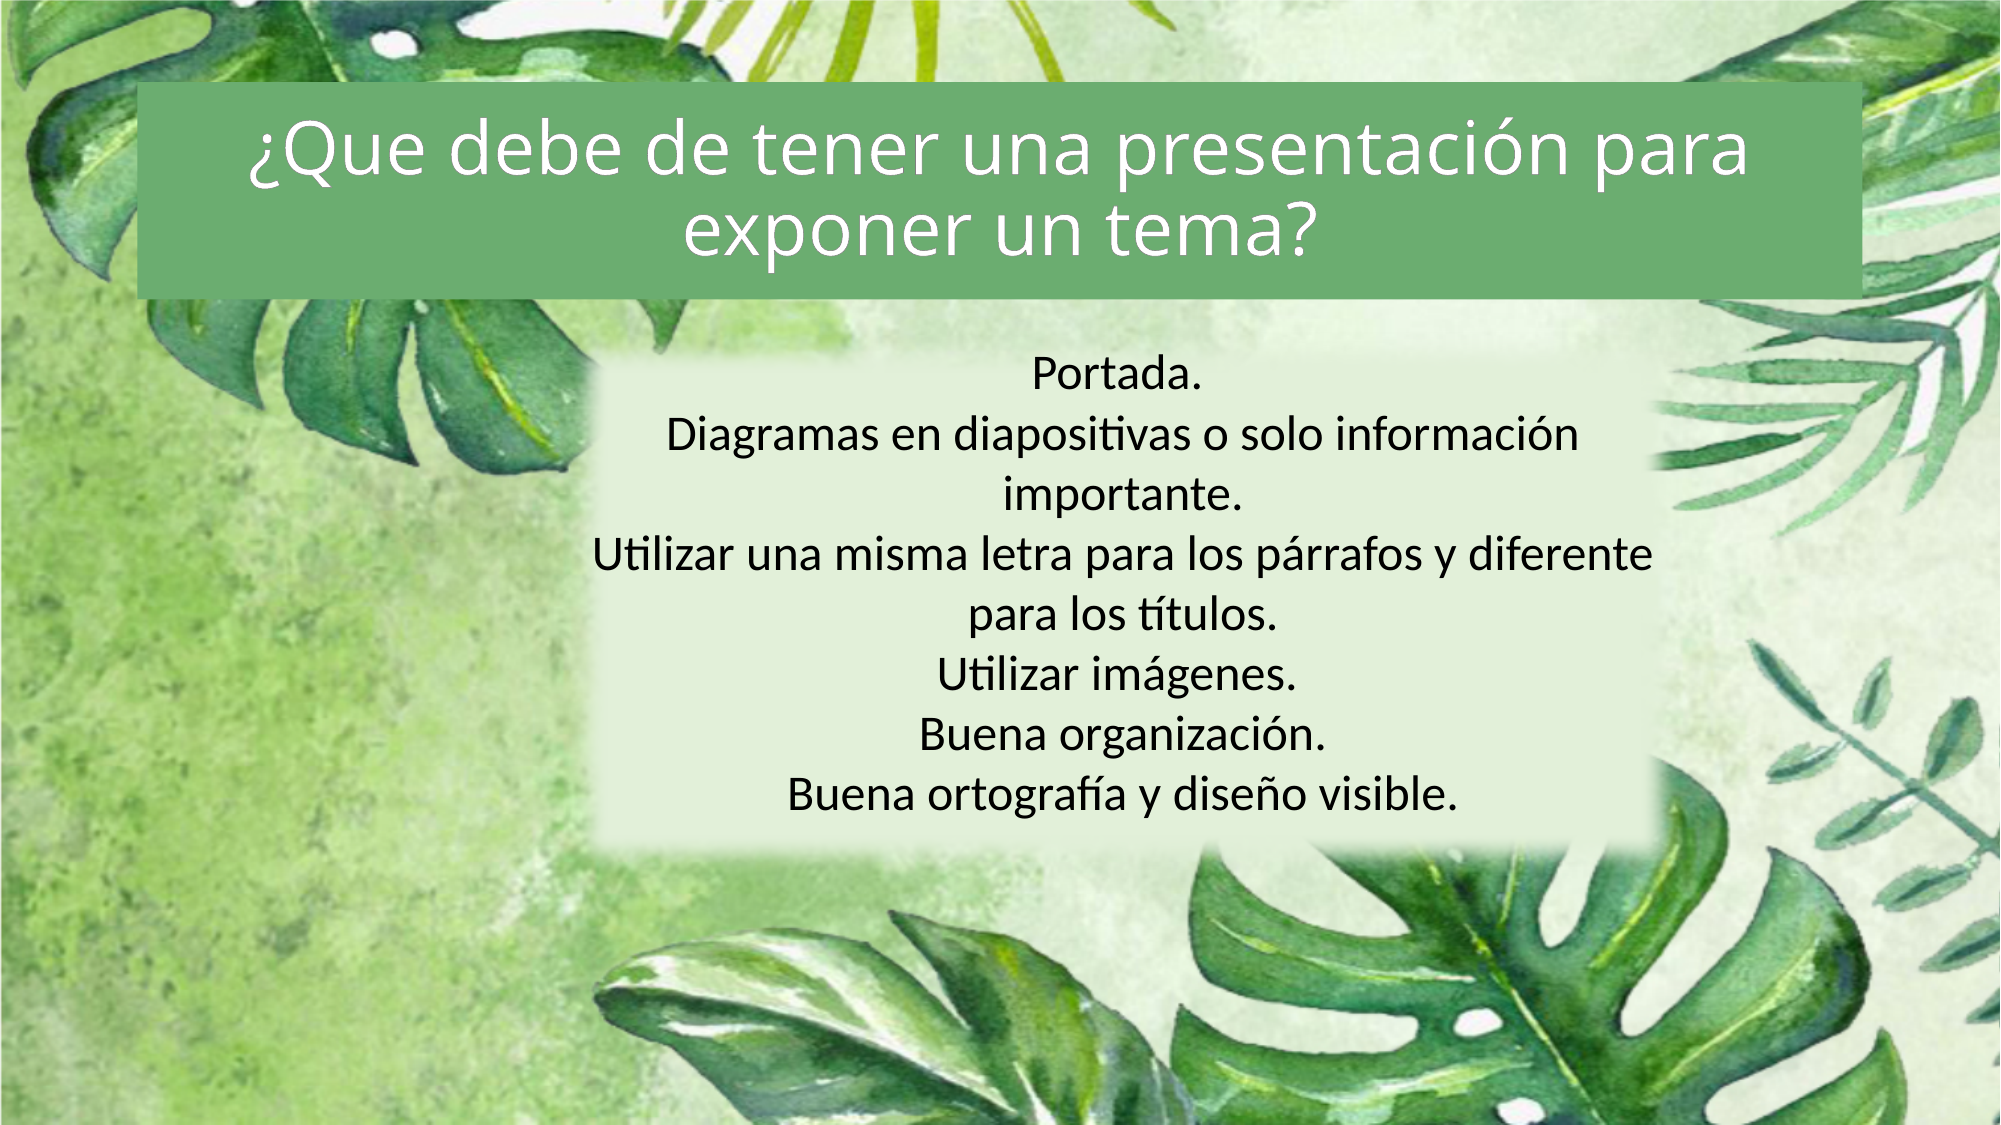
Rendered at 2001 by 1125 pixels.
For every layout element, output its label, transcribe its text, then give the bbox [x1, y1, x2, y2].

picture [3, 1, 2000, 1125]
text_box Portada. Diagramas en diapositivas o solo información importante. Utilizar una misma letra para los párrafos y diferente para los títulos. Utilizar imágenes. Buena organización. Buena ortografía y diseño visible. [604, 369, 1645, 839]
title ¿Que debe de tener una presentación para exponer un tema? [137, 82, 1863, 300]
